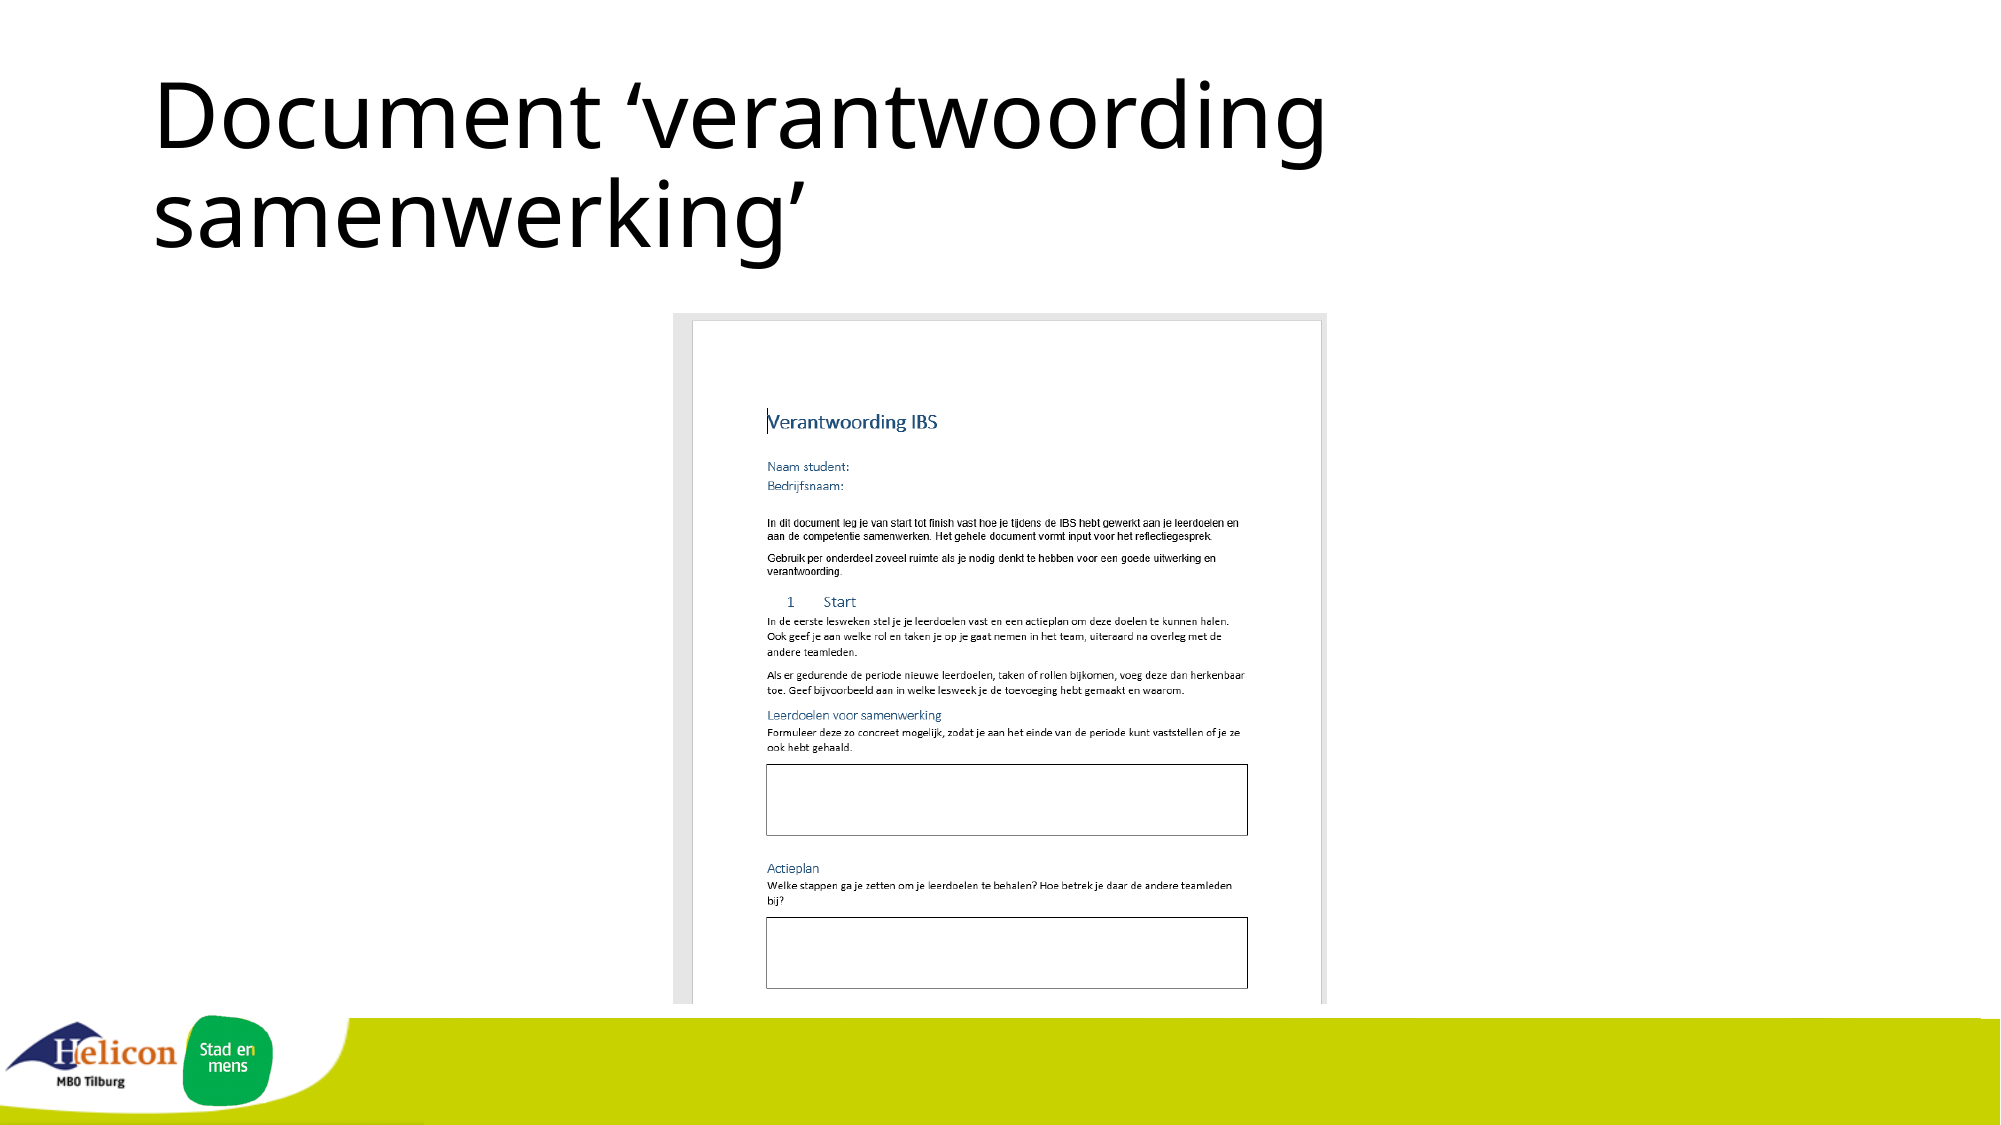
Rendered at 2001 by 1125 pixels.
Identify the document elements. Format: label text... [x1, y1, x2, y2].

title Document ‘verantwoording samenwerking’ [137, 59, 1863, 278]
picture [673, 313, 1327, 1004]
text_box [530, 198, 561, 259]
picture [0, 1013, 424, 1125]
